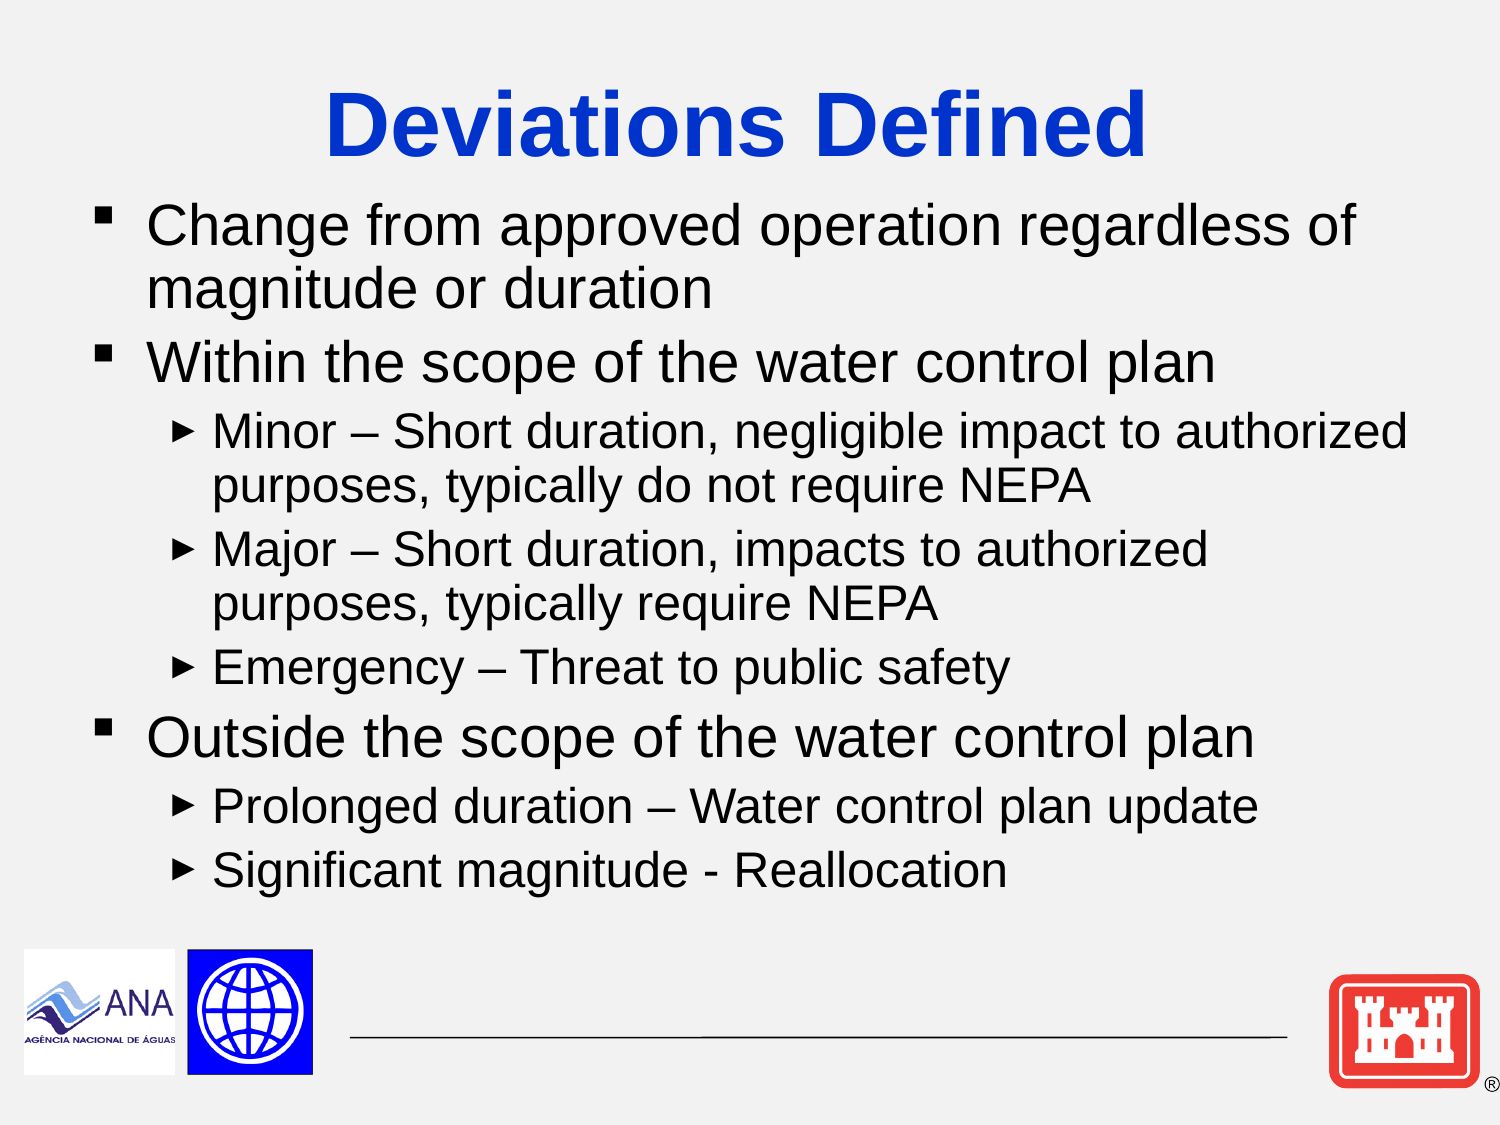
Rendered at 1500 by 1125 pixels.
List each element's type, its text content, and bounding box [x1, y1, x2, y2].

picture [187, 988, 313, 1075]
list Change from approved operation regardless of magnitude or duration Within the scope of the water control plan Minor – Short duration, negligible impact to authorized purposes, typically do not require NEPA Major – Short duration, impacts to authorized purposes, typically require NEPA Emergency – Threat to public safety Outside the scope of the water control plan Prolonged duration – Water control plan update Significant magnitude - Reallocation [74, 187, 1438, 988]
picture [1329, 974, 1500, 1092]
picture [24, 949, 175, 1075]
title Deviations Defined [62, 37, 1413, 203]
